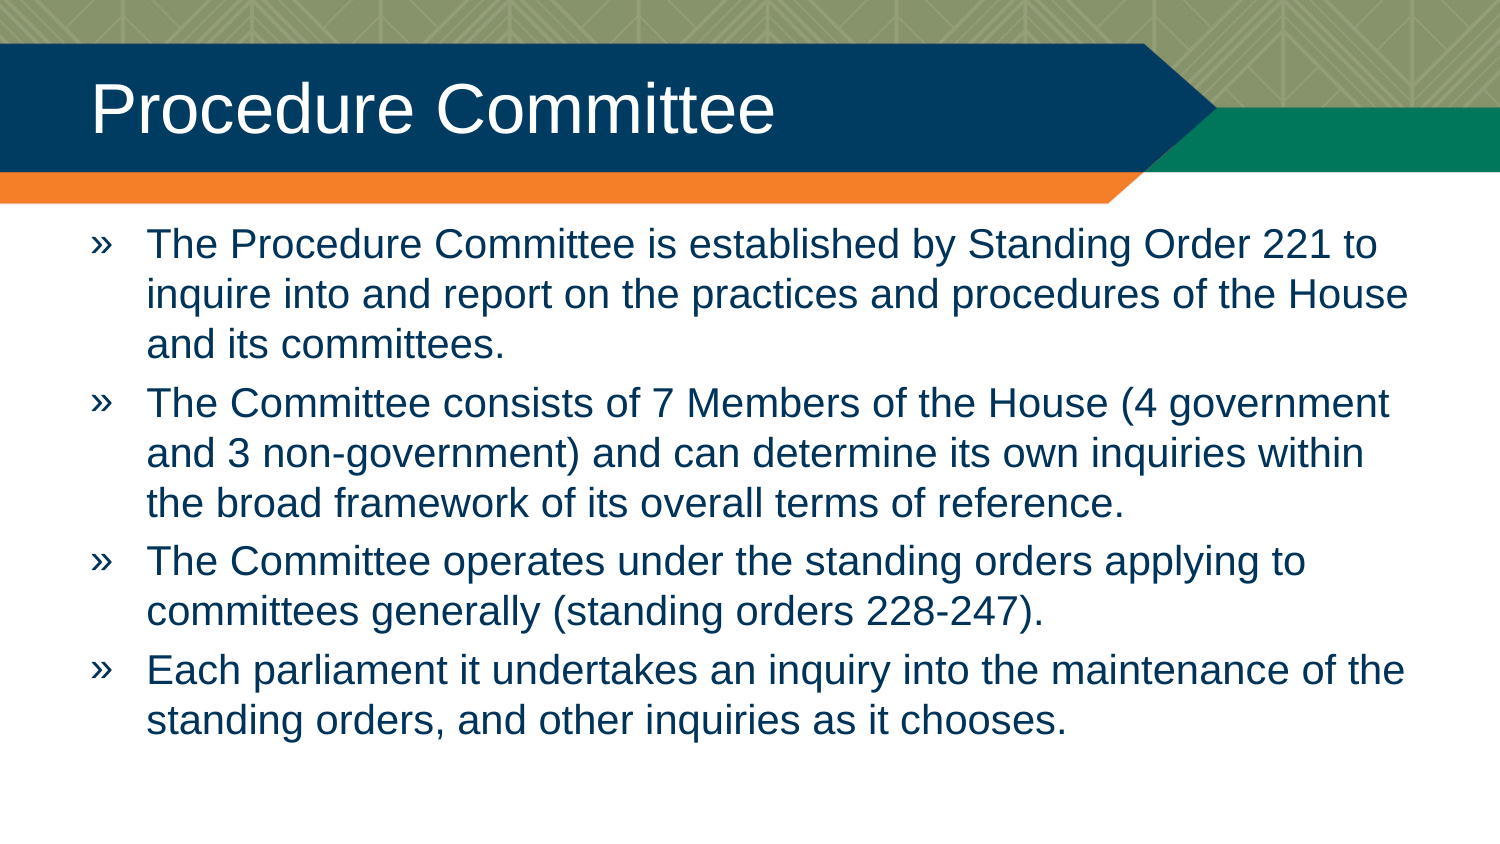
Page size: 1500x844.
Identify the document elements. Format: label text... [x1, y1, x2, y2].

list The Procedure Committee is established by Standing Order 221 to inquire into and report on the practices and procedures of the House and its committees. The Committee consists of 7 Members of the House (4 government and 3 non-government) and can determine its own inquiries within the broad framework of its overall terms of reference. The Committee operates under the standing orders applying to committees generally (standing orders 228-247). Each parliament it undertakes an inquiry into the maintenance of the standing orders, and other inquiries as it chooses. [75, 209, 1425, 800]
title Procedure Committee [75, 43, 1223, 167]
picture [0, 0, 1500, 844]
